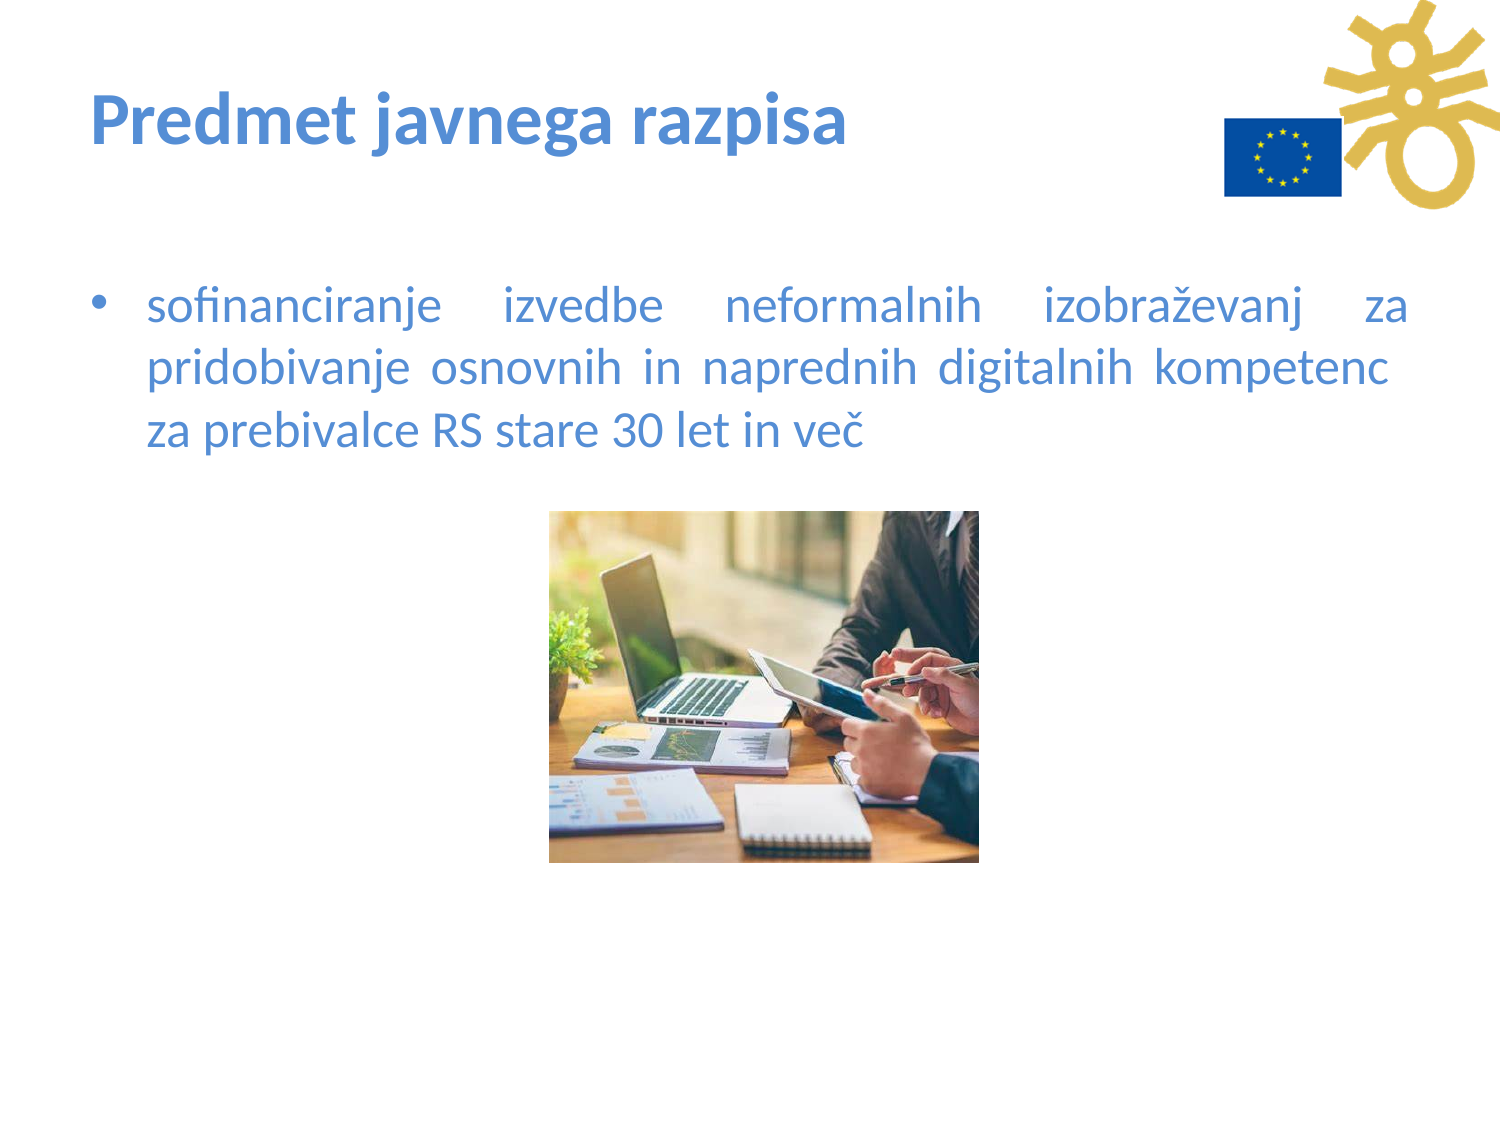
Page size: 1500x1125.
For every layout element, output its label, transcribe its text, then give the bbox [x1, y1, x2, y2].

picture [1222, 0, 1500, 230]
picture [548, 510, 979, 863]
title Predmet javnega razpisa [75, 45, 1176, 185]
list sofinanciranje izvedbe neformalnih izobraževanj za pridobivanje osnovnih in naprednih digitalnih kompetenc za prebivalce RS stare 30 let in več [75, 262, 1425, 1005]
